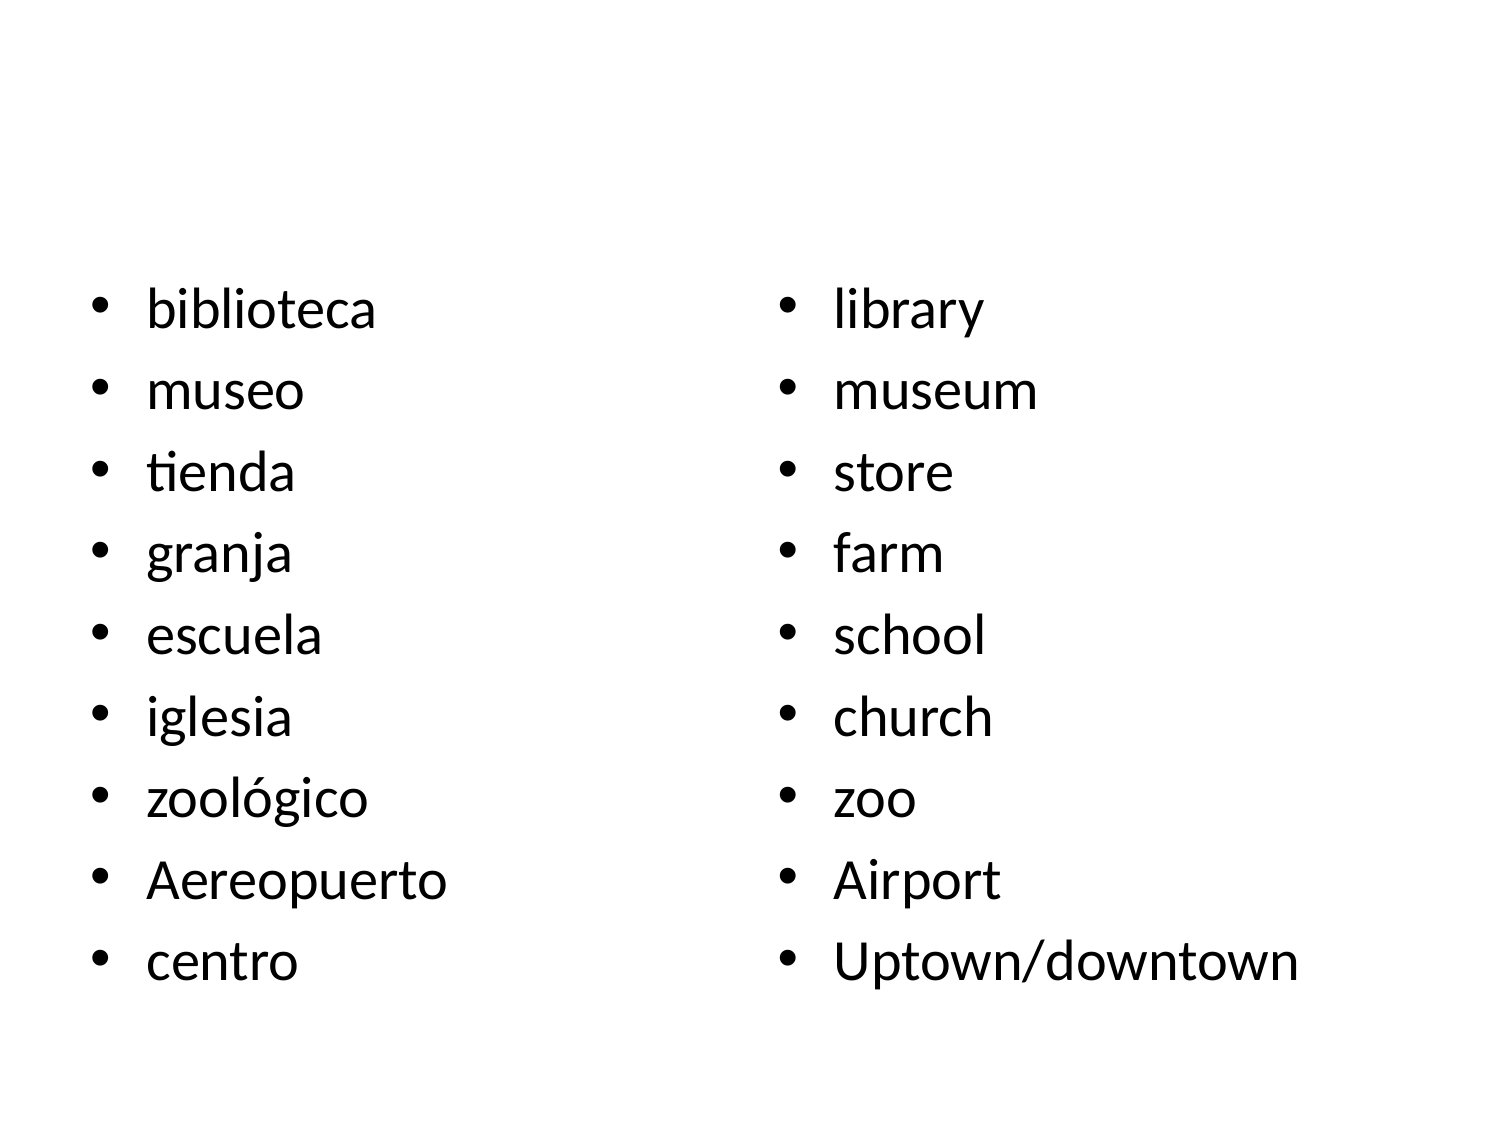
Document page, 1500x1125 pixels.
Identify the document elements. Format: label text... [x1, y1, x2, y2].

list library museum store farm school church zoo Airport Uptown/downtown [762, 262, 1425, 1005]
list biblioteca museo tienda granja escuela iglesia zoológico Aereopuerto centro [75, 262, 738, 1005]
